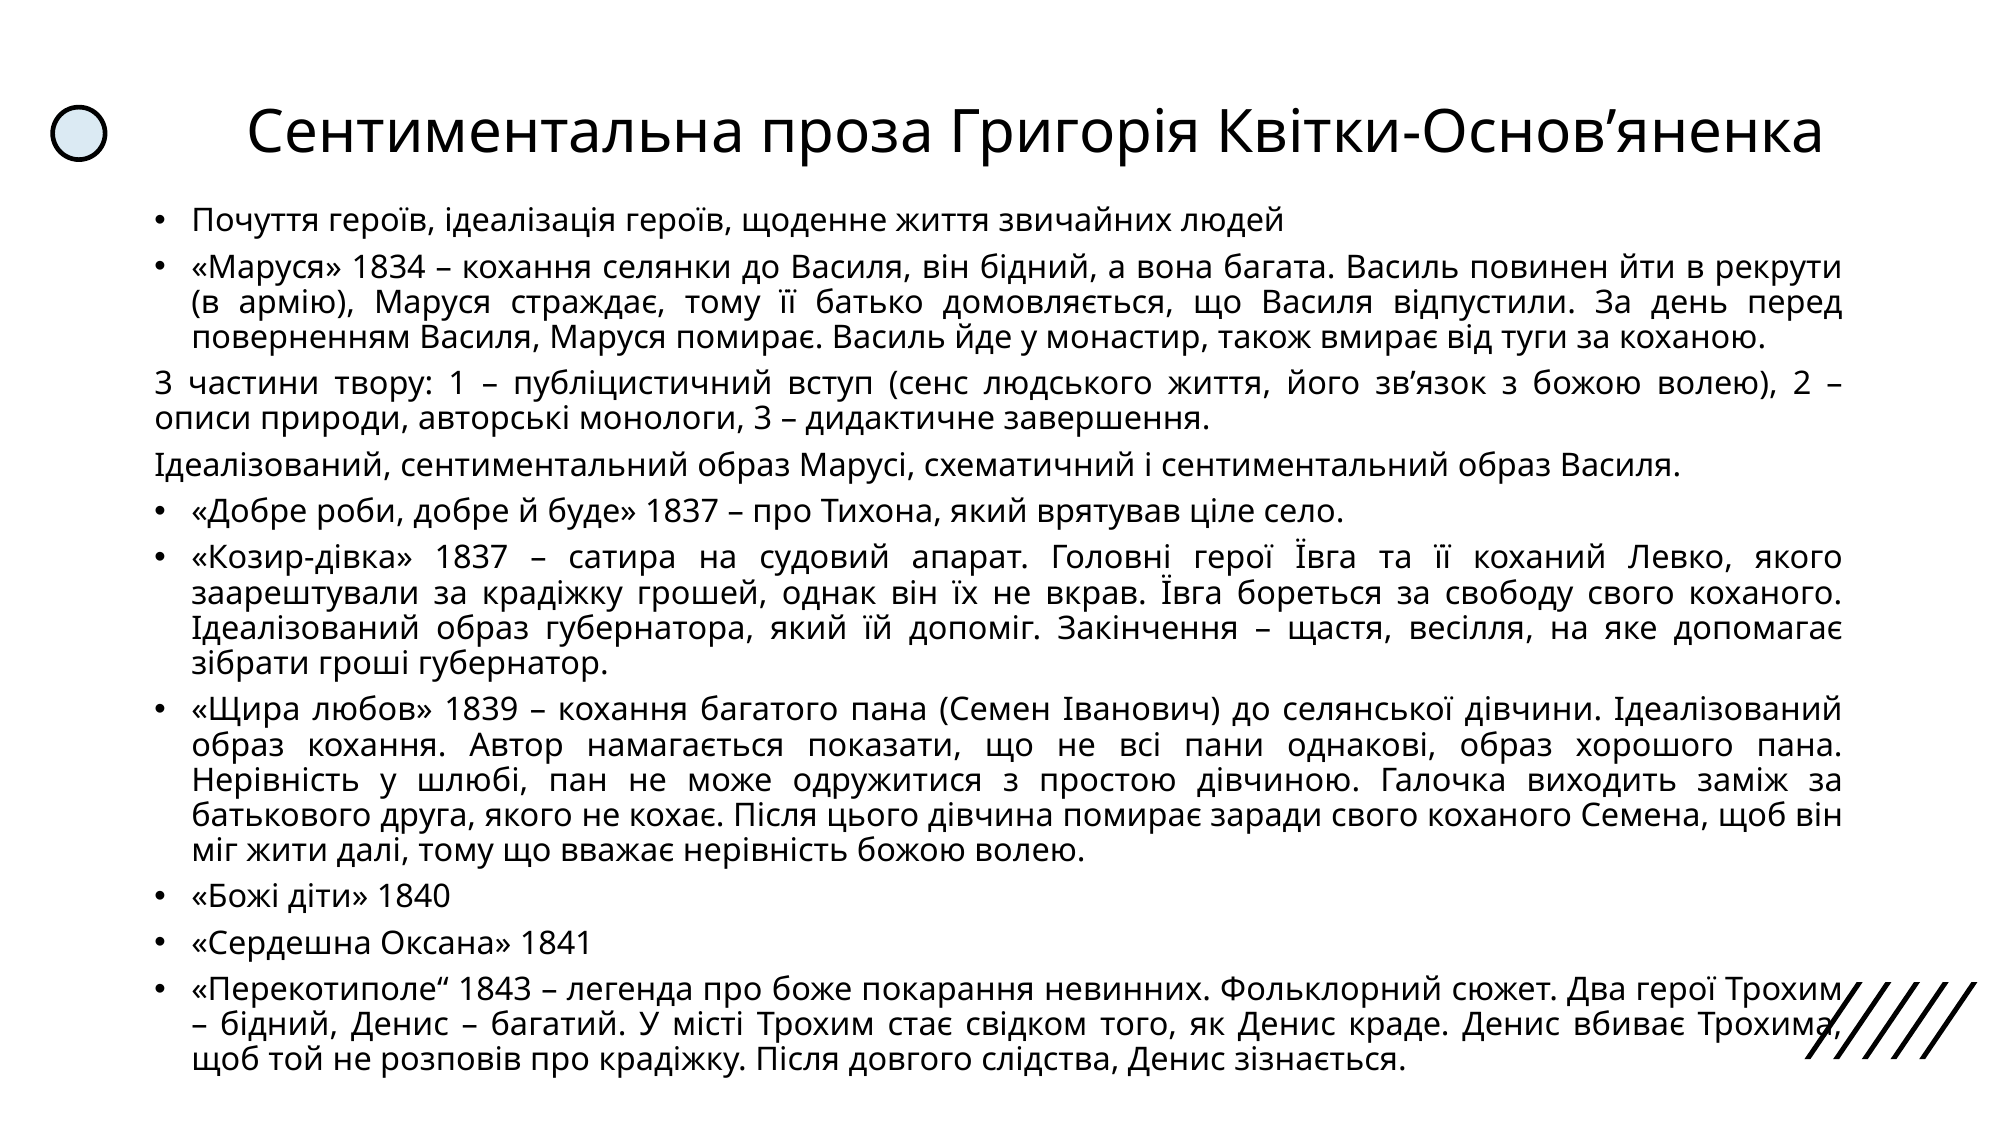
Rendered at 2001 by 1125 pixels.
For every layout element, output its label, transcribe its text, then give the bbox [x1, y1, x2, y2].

title Сентиментальна проза Григорія Квітки-Основ’яненка [141, 73, 1933, 193]
list Почуття героїв, ідеалізація героїв, щоденне життя звичайних людей «Маруся» 1834 – кохання селянки до Василя, він бідний, а вона багата. Василь повинен йти в рекрути (в армію), Маруся страждає, тому її батько домовляється, що Василя відпустили. За день перед поверненням Василя, Маруся помирає. Василь йде у монастир, також вмирає від туги за коханою. 3 частини твору: 1 – публіцистичний вступ (сенс людського життя, його зв’язок з божою волею), 2 – описи природи, авторські монологи, 3 – дидактичне завершення. Ідеалізований, сентиментальний образ Марусі, схематичний і сентиментальний образ Василя. «Добре роби, добре й буде» 1837 – про Тихона, який врятував ціле село. «Козир-дівка» 1837 – сатира на судовий апарат. Головні герої Ївга та її коханий Левко, якого заарештували за крадіжку грошей, однак він їх не вкрав. Ївга бореться за свободу свого коханого. Ідеалізований образ губернатора, який їй допоміг. Закінчення – щастя, весілля, на яке допомагає зібрати гроші губернатор. «Щира любов» 1839 – кохання багатого пана (Семен Іванович) до селянської дівчини. Ідеалізований образ кохання. Автор намагається показати, що не всі пани однакові, образ хорошого пана. Нерівність у шлюбі, пан не може одружитися з простою дівчиною. Галочка виходить заміж за батькового друга, якого не кохає. Після цього дівчина помирає заради свого коханого Семена, щоб він міг жити далі, тому що вважає нерівність божою волею. «Божі діти» 1840 «Сердешна Оксана» 1841 «Перекотиполе“ 1843 – легенда про боже покарання невинних. Фольклорний сюжет. Два герої Трохим – бідний, Денис – багатий. У місті Трохим стає свідком того, як Денис краде. Денис вбиває Трохима, щоб той не розповів про крадіжку. Після довгого слідства, Денис зізнається. [139, 196, 1861, 1106]
